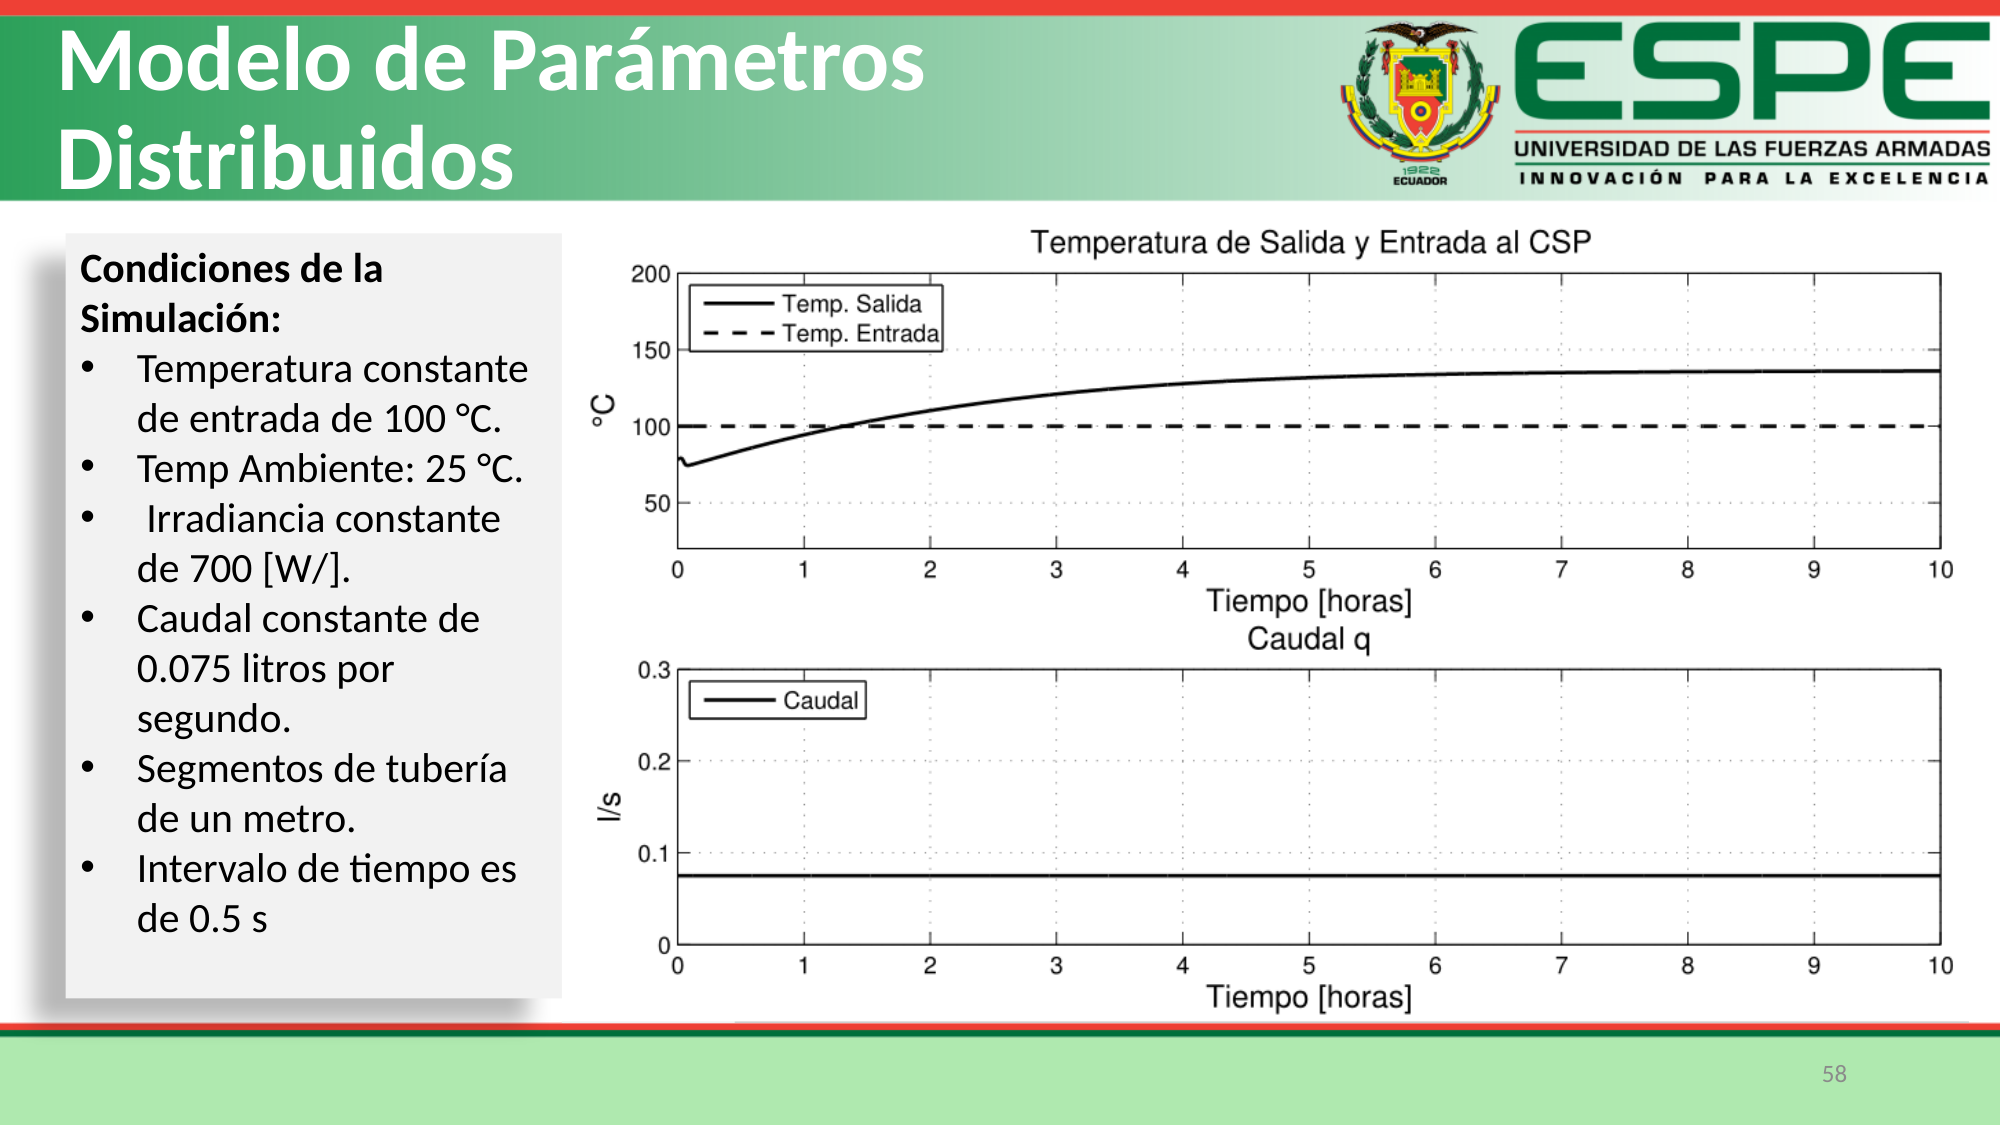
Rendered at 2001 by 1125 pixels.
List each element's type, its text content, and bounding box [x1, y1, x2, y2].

text_box Modelo de Parámetros Distribuidos [41, 3, 1024, 203]
picture [0, 0, 2000, 1125]
slide_number 58 [1412, 1042, 1863, 1103]
